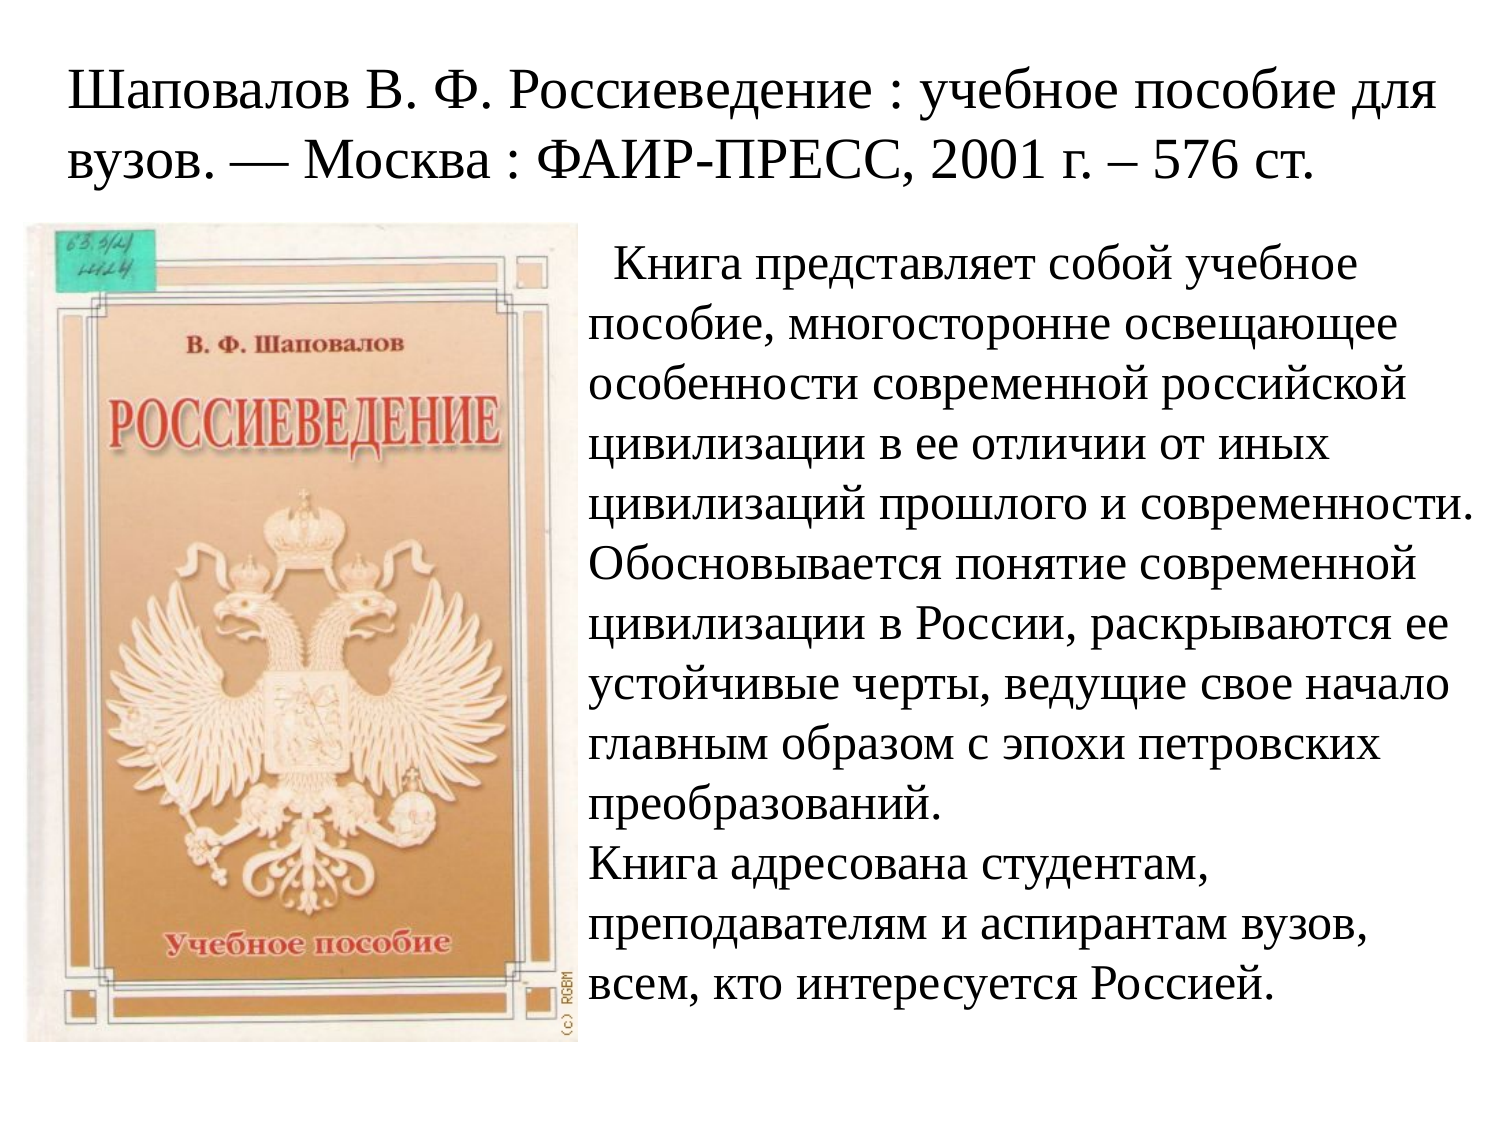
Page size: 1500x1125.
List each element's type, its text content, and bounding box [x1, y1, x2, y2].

text_box Шаповалов В. Ф. Россиеведение : учебное пособие для вузов. — Москва : ФАИР-ПРЕСС, 2001 г. – 576 ст. [53, 42, 1500, 198]
text_box Книга представляет собой учебное пособие, многосторонне освещающее особенности современной российской цивилизации в ее отличии от иных цивилизаций прошлого и современности. Обосновывается понятие современной цивилизации в России, раскрываются ее устойчивые черты, ведущие свое начало главным образом с эпохи петровских преобразований. Книга адресована студентам, преподавателям и аспирантам вузов, всем, кто интересуется Россией. [579, 222, 1500, 1018]
picture [23, 222, 579, 1043]
